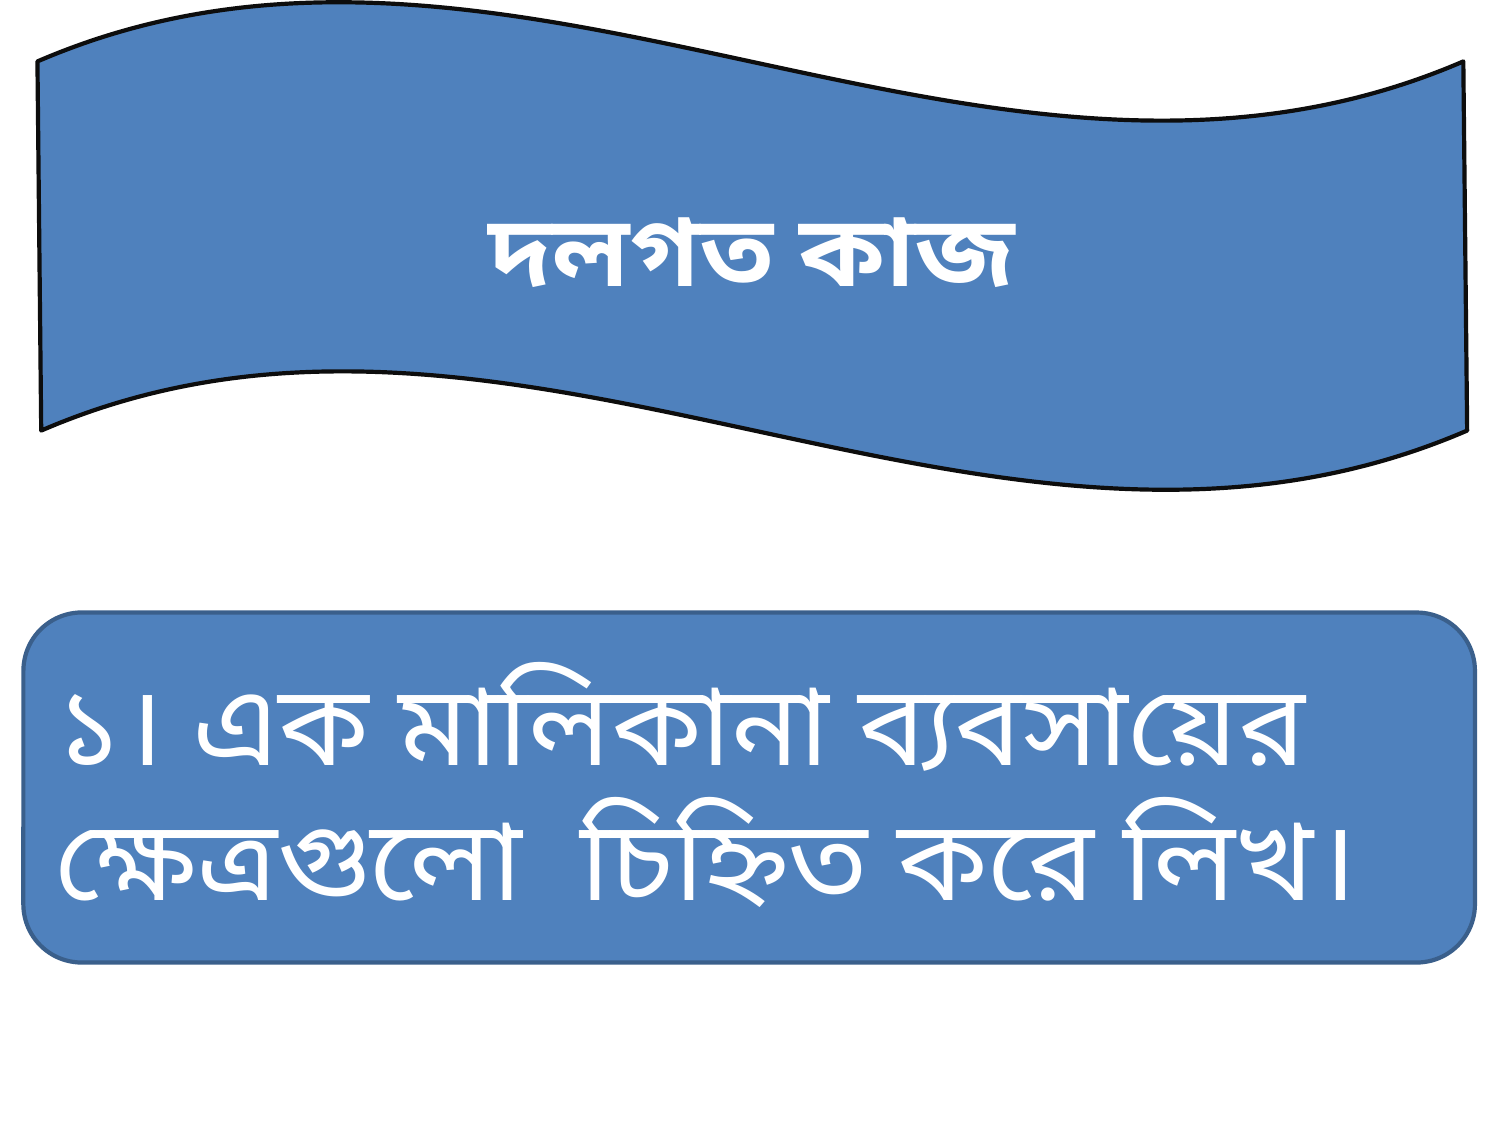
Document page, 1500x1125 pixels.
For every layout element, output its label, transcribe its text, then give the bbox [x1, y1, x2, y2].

text_box ১। এক মালিকানা ব্যবসায়ের ক্ষেত্রগুলো চিহ্নিত করে লিখ। [21, 610, 1478, 965]
text_box দলগত কাজ [35, 0, 1470, 492]
